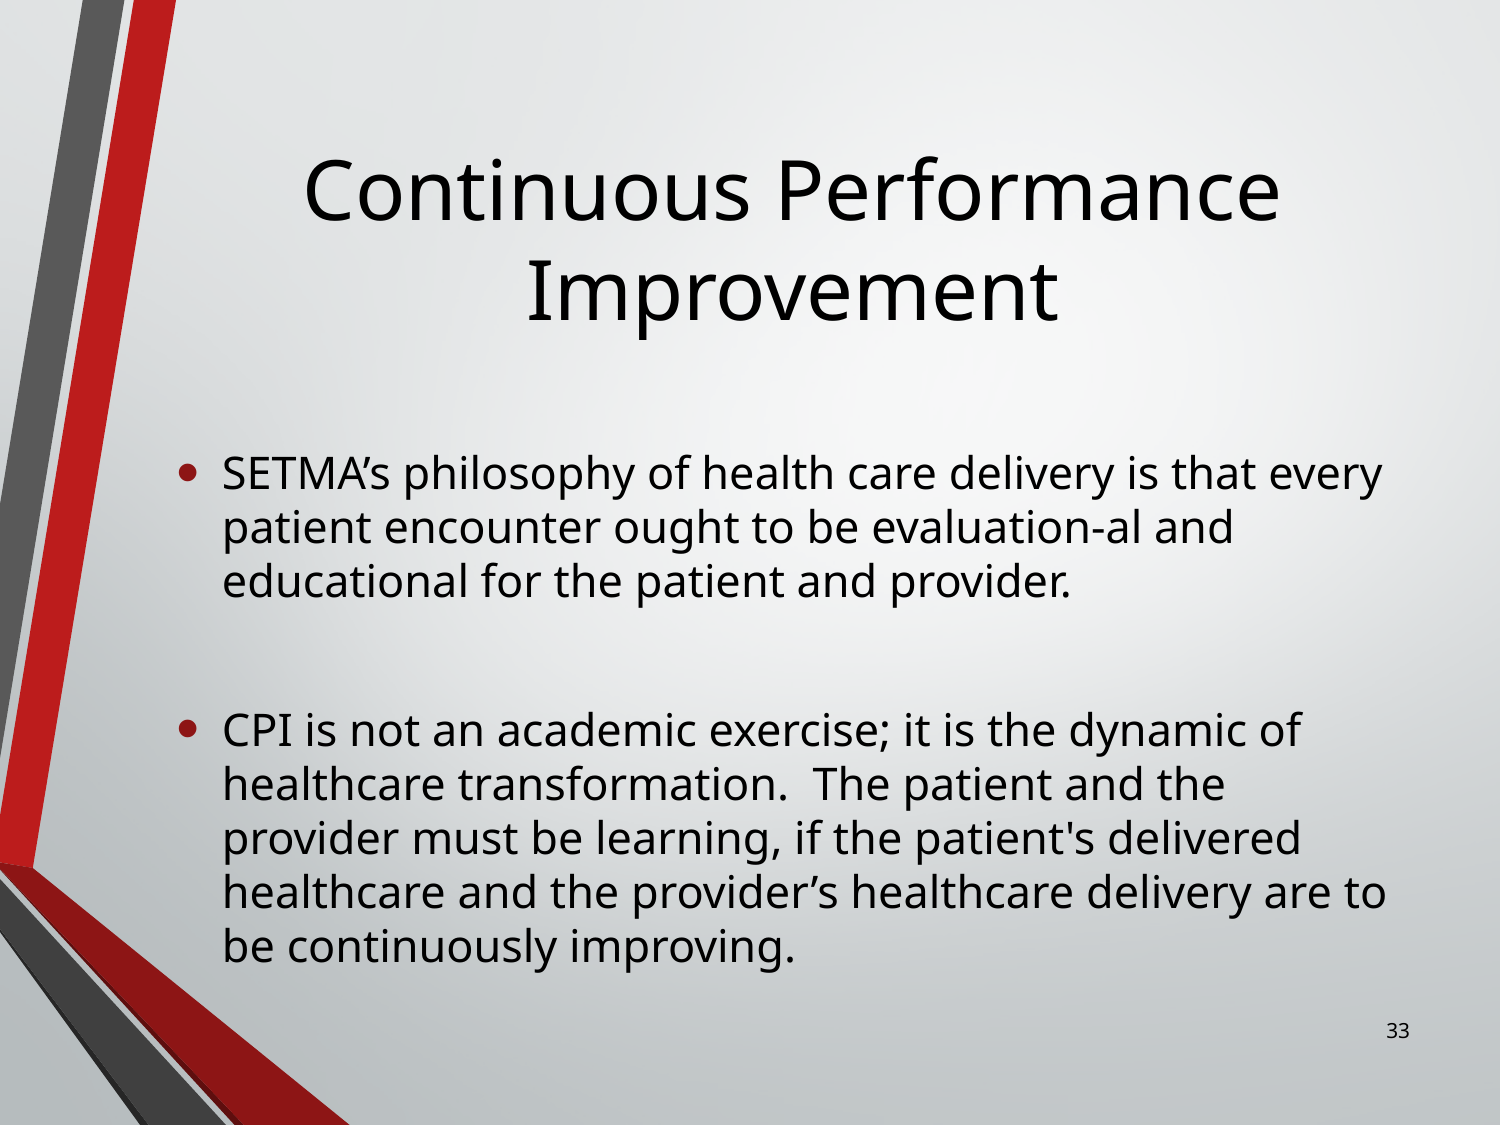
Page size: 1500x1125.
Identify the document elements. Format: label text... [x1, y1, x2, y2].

list SETMA’s philosophy of health care delivery is that every patient encounter ought to be evaluation-al and educational for the patient and provider. CPI is not an academic exercise; it is the dynamic of healthcare transformation. The patient and the provider must be learning, if the patient's delivered healthcare and the provider’s healthcare delivery are to be continuously improving. [161, 437, 1425, 985]
slide_number 33 [1354, 1002, 1425, 1062]
title Continuous Performance Improvement [161, 75, 1425, 400]
